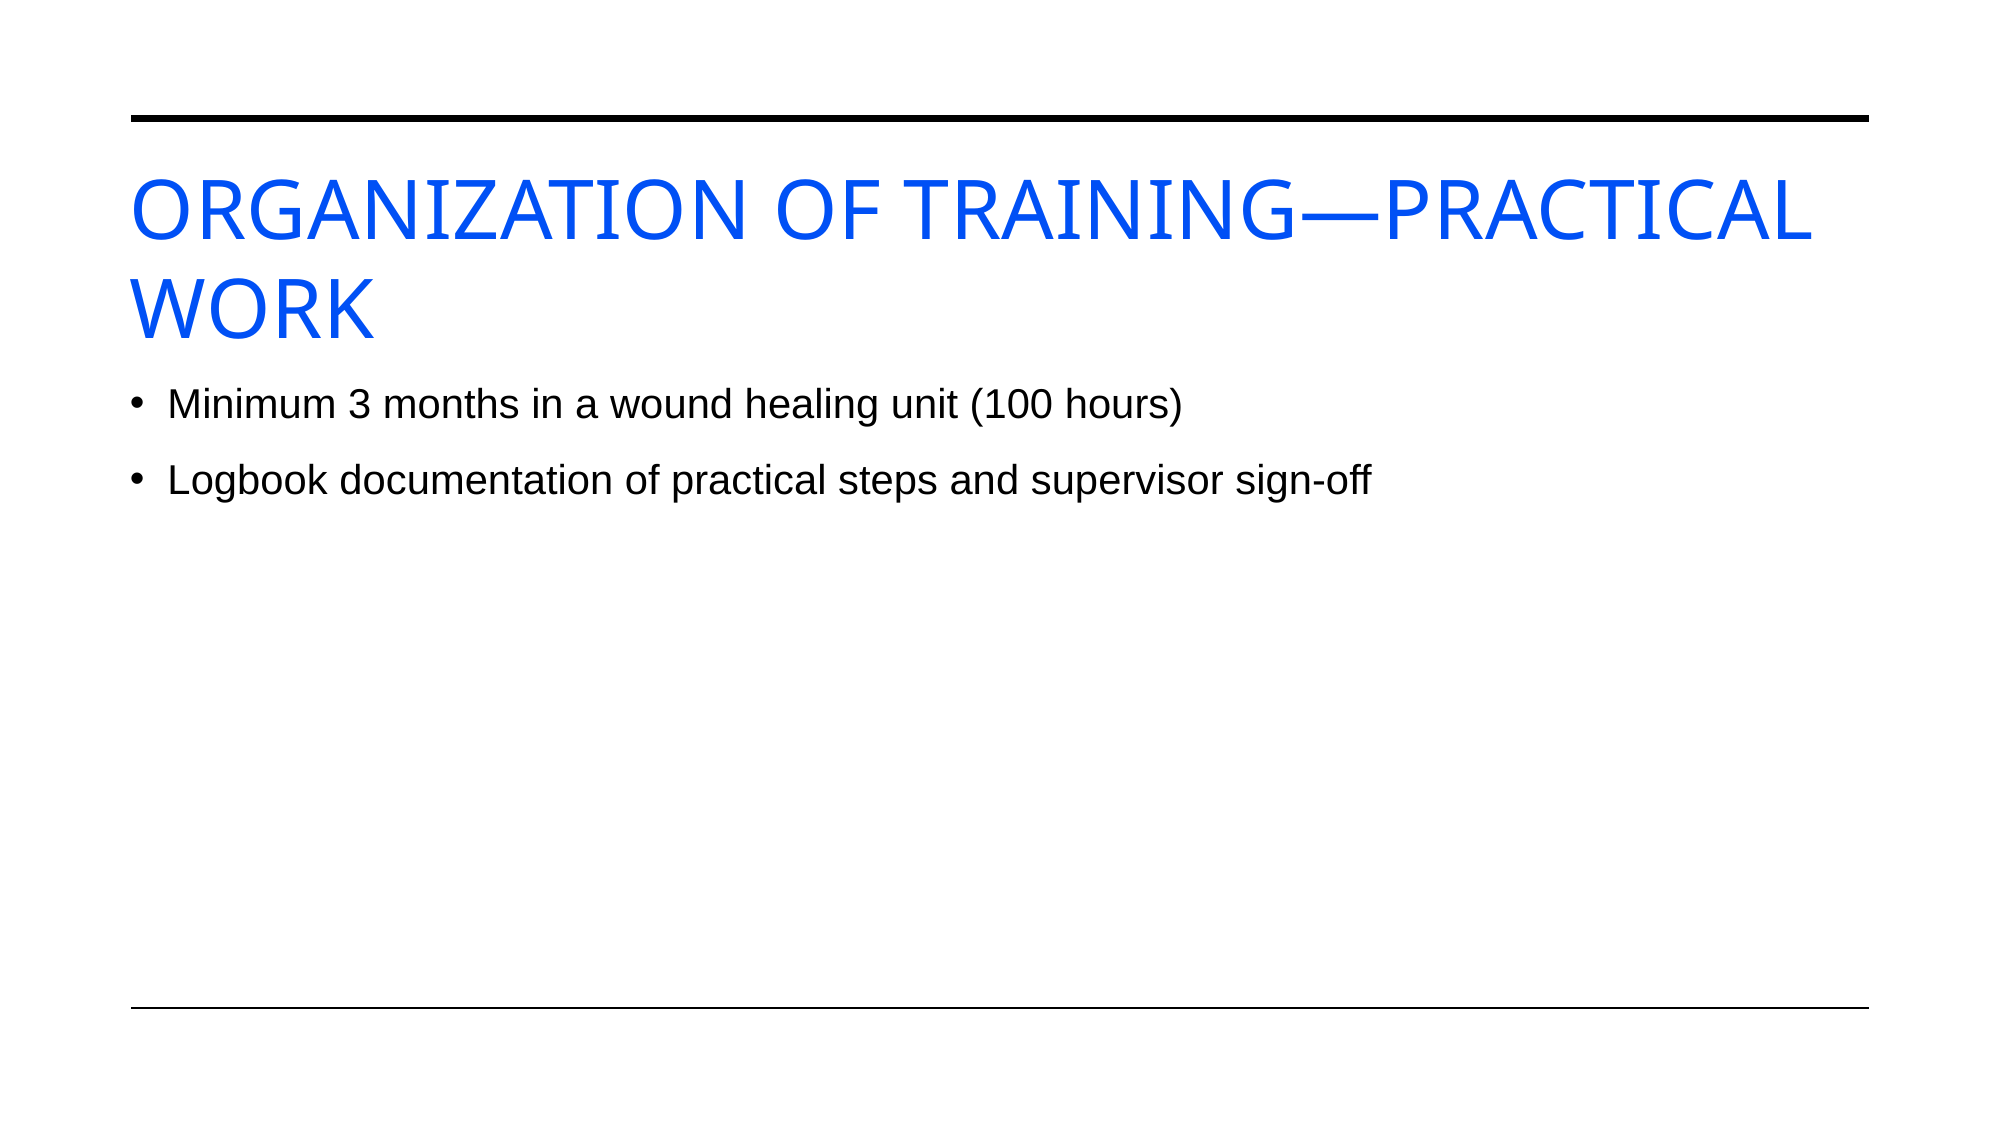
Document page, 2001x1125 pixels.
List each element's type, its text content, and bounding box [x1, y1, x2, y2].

title Organization of Training—Practical Work [114, 149, 1869, 364]
list Minimum 3 months in a wound healing unit (100 hours) Logbook documentation of practical steps and supervisor sign-off [114, 364, 1869, 978]
